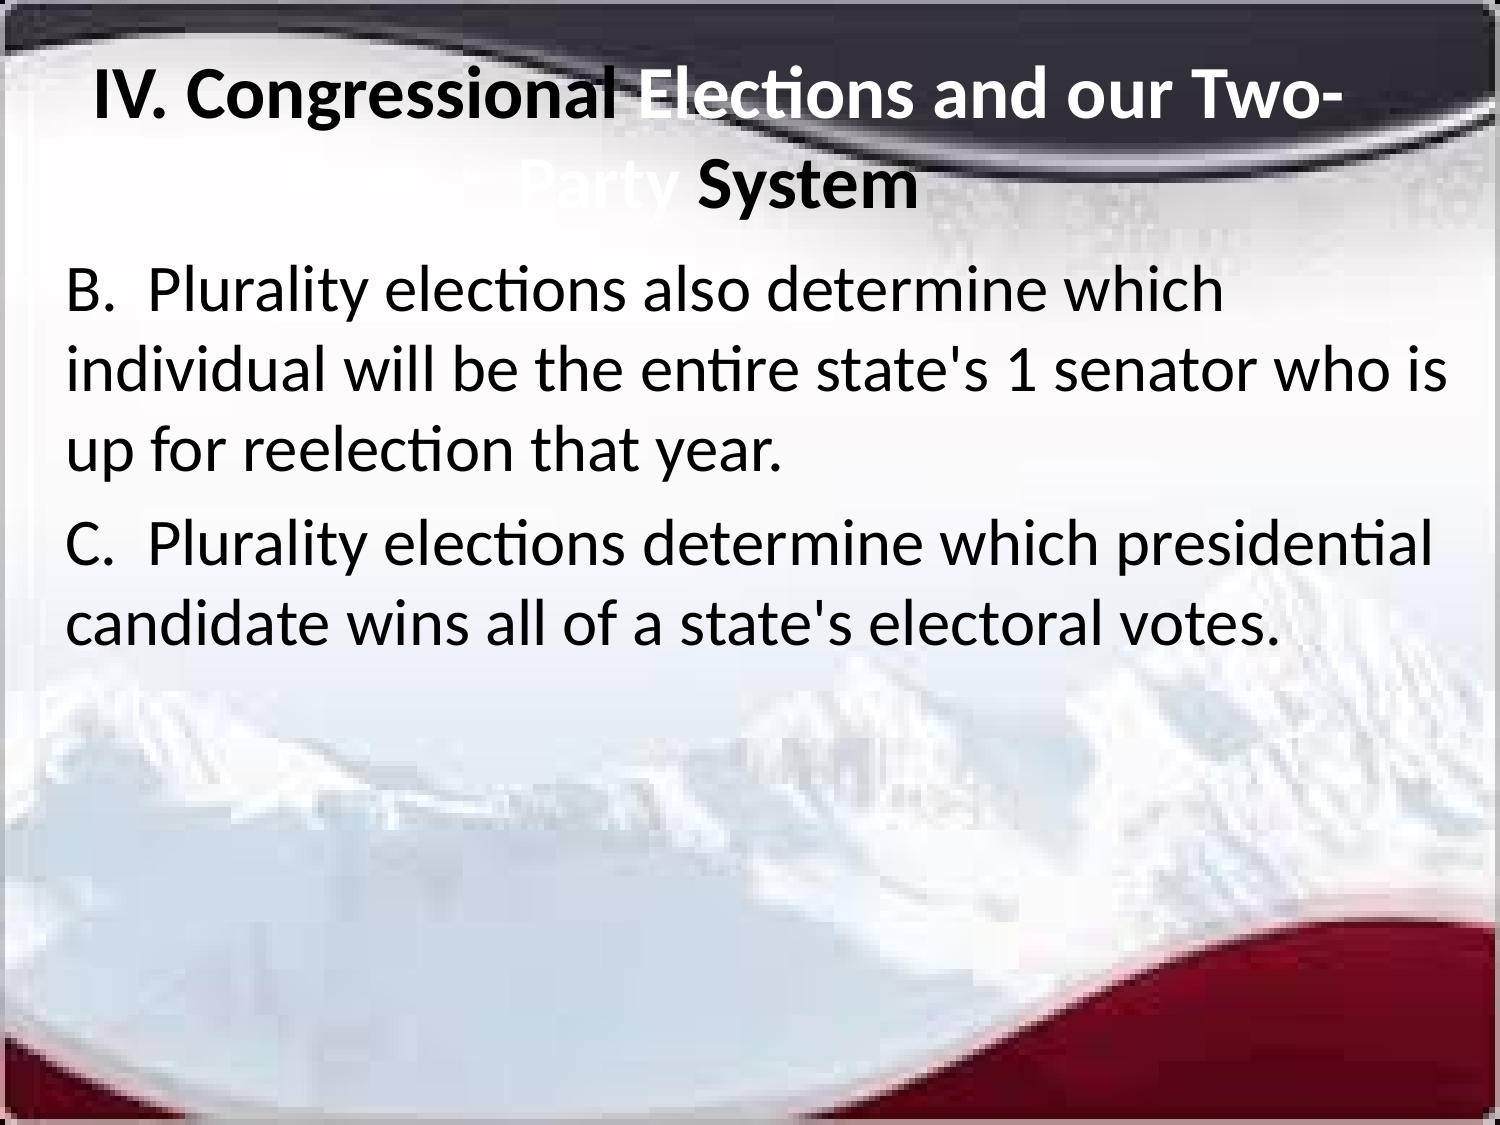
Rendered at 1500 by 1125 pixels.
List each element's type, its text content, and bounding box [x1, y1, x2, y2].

title IV. Congressional Elections and our Two-Party System [24, 87, 1413, 180]
picture [0, 0, 1500, 1125]
list B. Plurality elections also determine which individual will be the entire state's 1 senator who is up for reelection that year. C. Plurality elections determine which presidential candidate wins all of a state's electoral votes. [50, 237, 1488, 1125]
